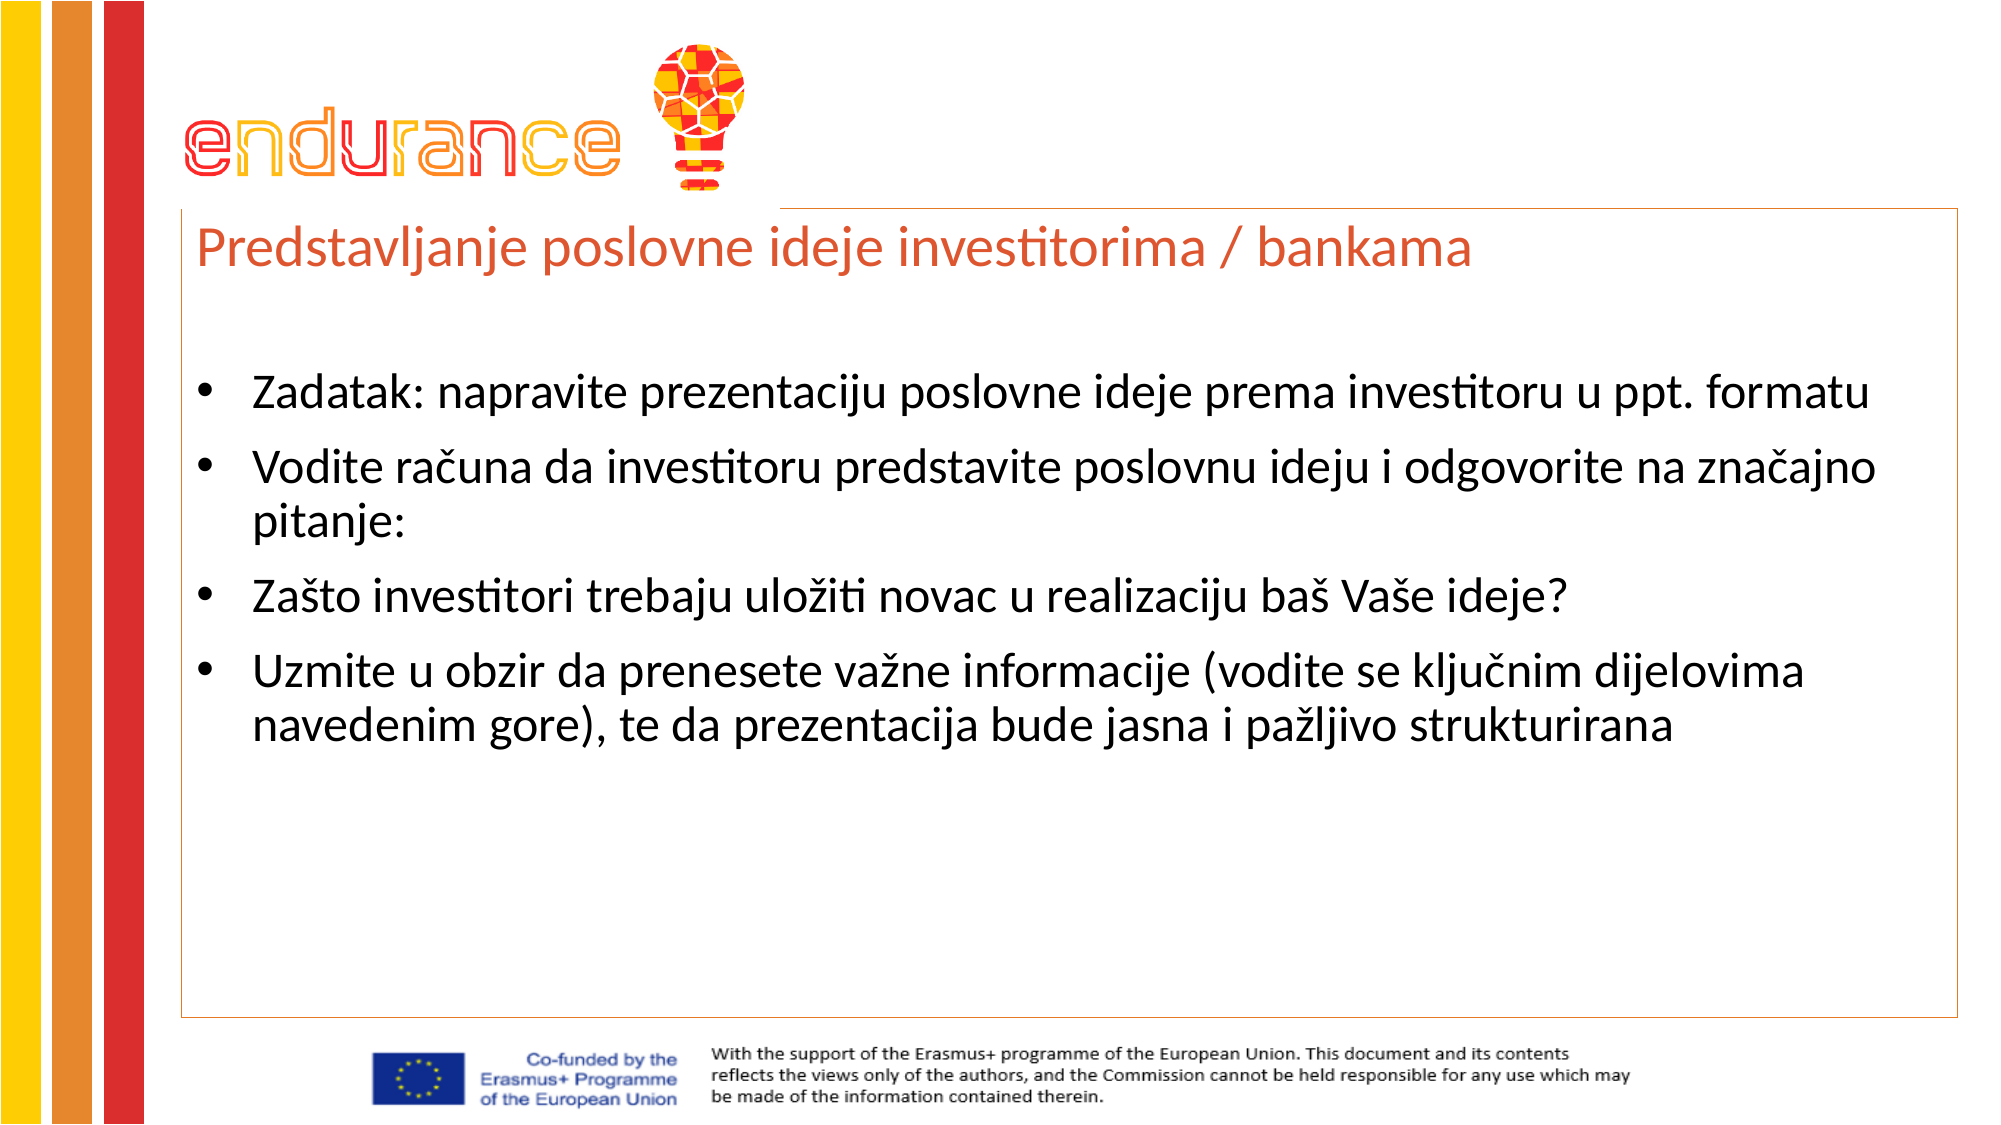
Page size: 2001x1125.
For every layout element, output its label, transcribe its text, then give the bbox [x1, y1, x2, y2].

text_box [102, 0, 146, 1125]
text_box [0, 0, 43, 1125]
text_box [50, 0, 95, 1125]
picture [344, 1032, 1656, 1120]
picture [153, 24, 780, 209]
subtitle Predstavljanje poslovne ideje investitorima / bankama Zadatak: napravite prezentaciju poslovne ideje prema investitoru u ppt. formatu Vodite računa da investitoru predstavite poslovnu ideju i odgovorite na značajno pitanje: Zašto investitori trebaju uložiti novac u realizaciju baš Vaše ideje? Uzmite u obzir da prenesete važne informacije (vodite se ključnim dijelovima navedenim gore), te da prezentacija bude jasna i pažljivo strukturirana [181, 208, 1958, 1018]
